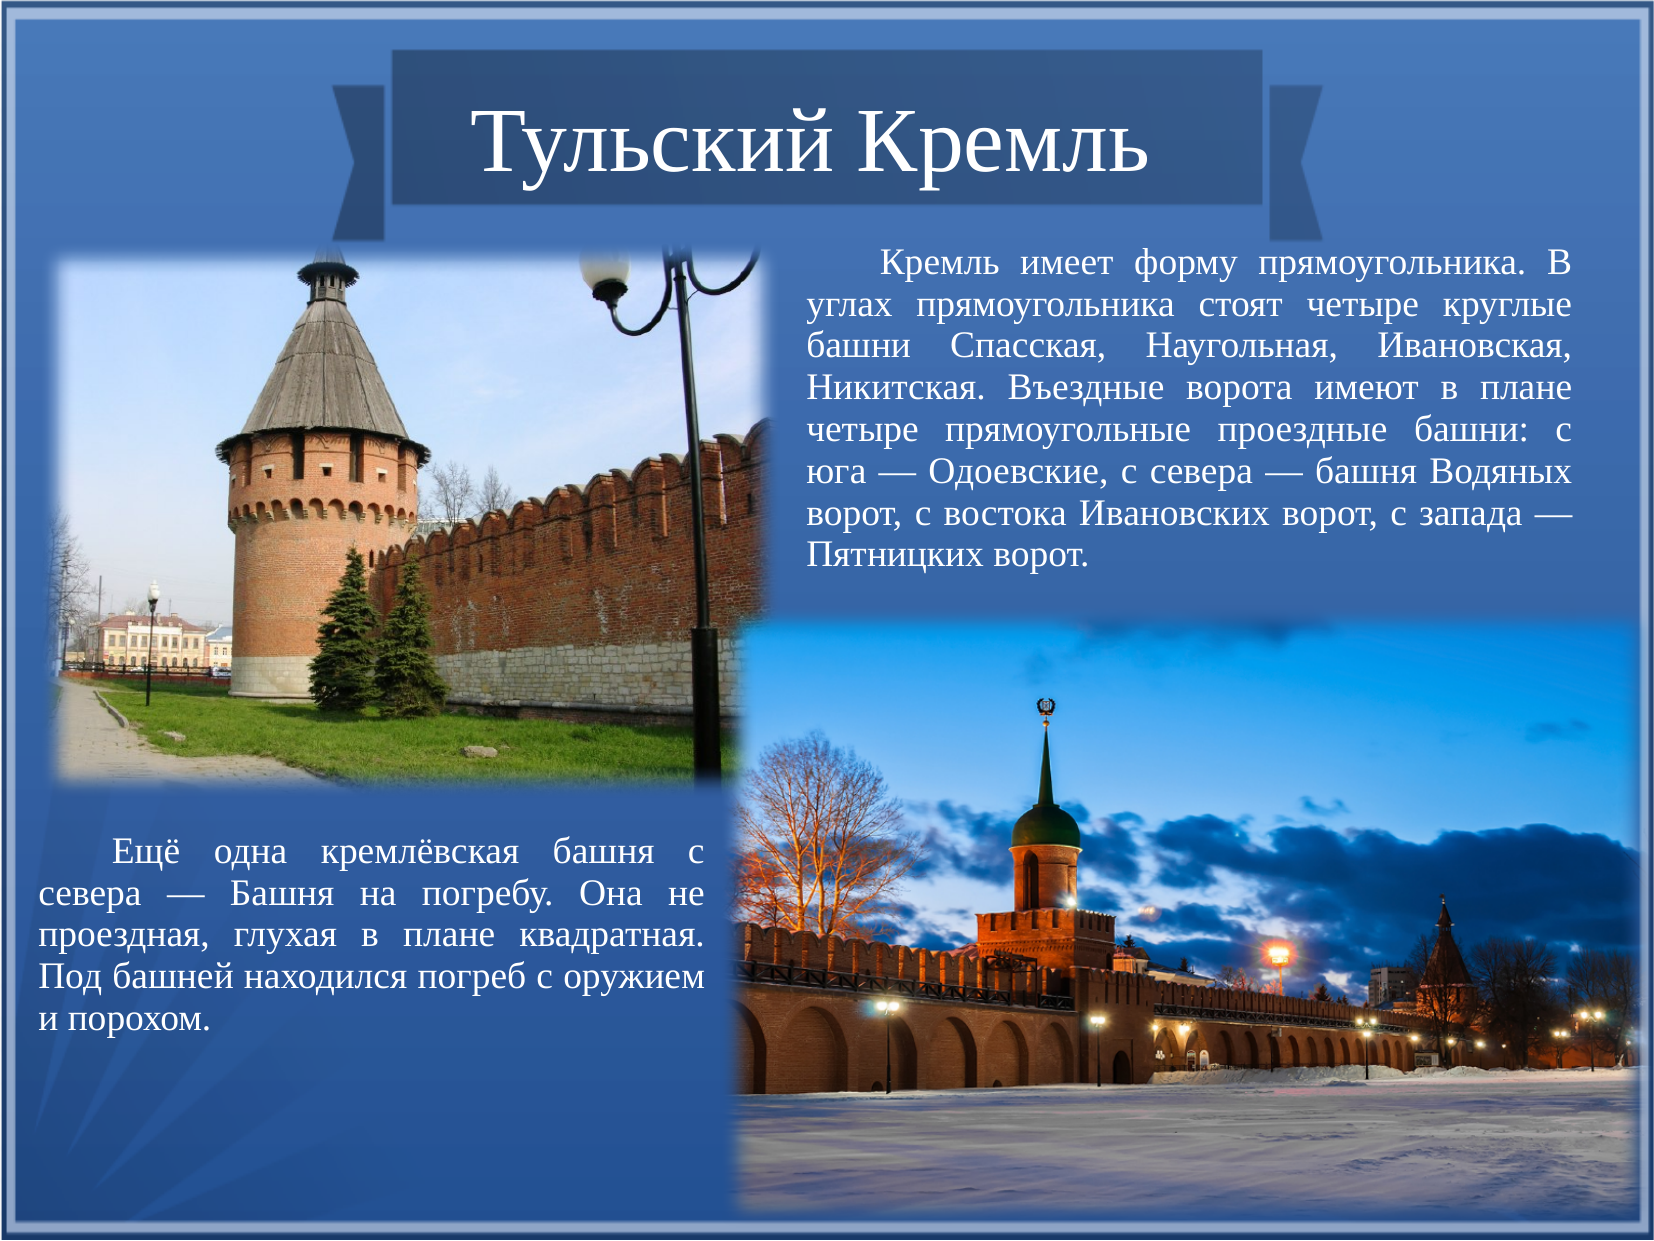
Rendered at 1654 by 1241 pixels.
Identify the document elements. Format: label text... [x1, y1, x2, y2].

text_box Кремль имеет форму прямоугольника. В углах прямоугольника стоят четыре круглые башни Спасская, Наугольная, Ивановская, Никитская. Въездные ворота имеют в плане четыре прямоугольные проездные башни: с юга — Одоевские, с севера — башня Водяных ворот, с востока Ивановских ворот, с запада — Пятницких ворот. [791, 230, 1588, 603]
picture [0, 0, 1654, 1240]
title Тульский Кремль [82, 47, 1412, 229]
text_box Ещё одна кремлёвская башня с севера — Башня на погребу. Она не проездная, глухая в плане квадратная. Под башней находился погреб с оружием и порохом. [23, 819, 715, 1087]
